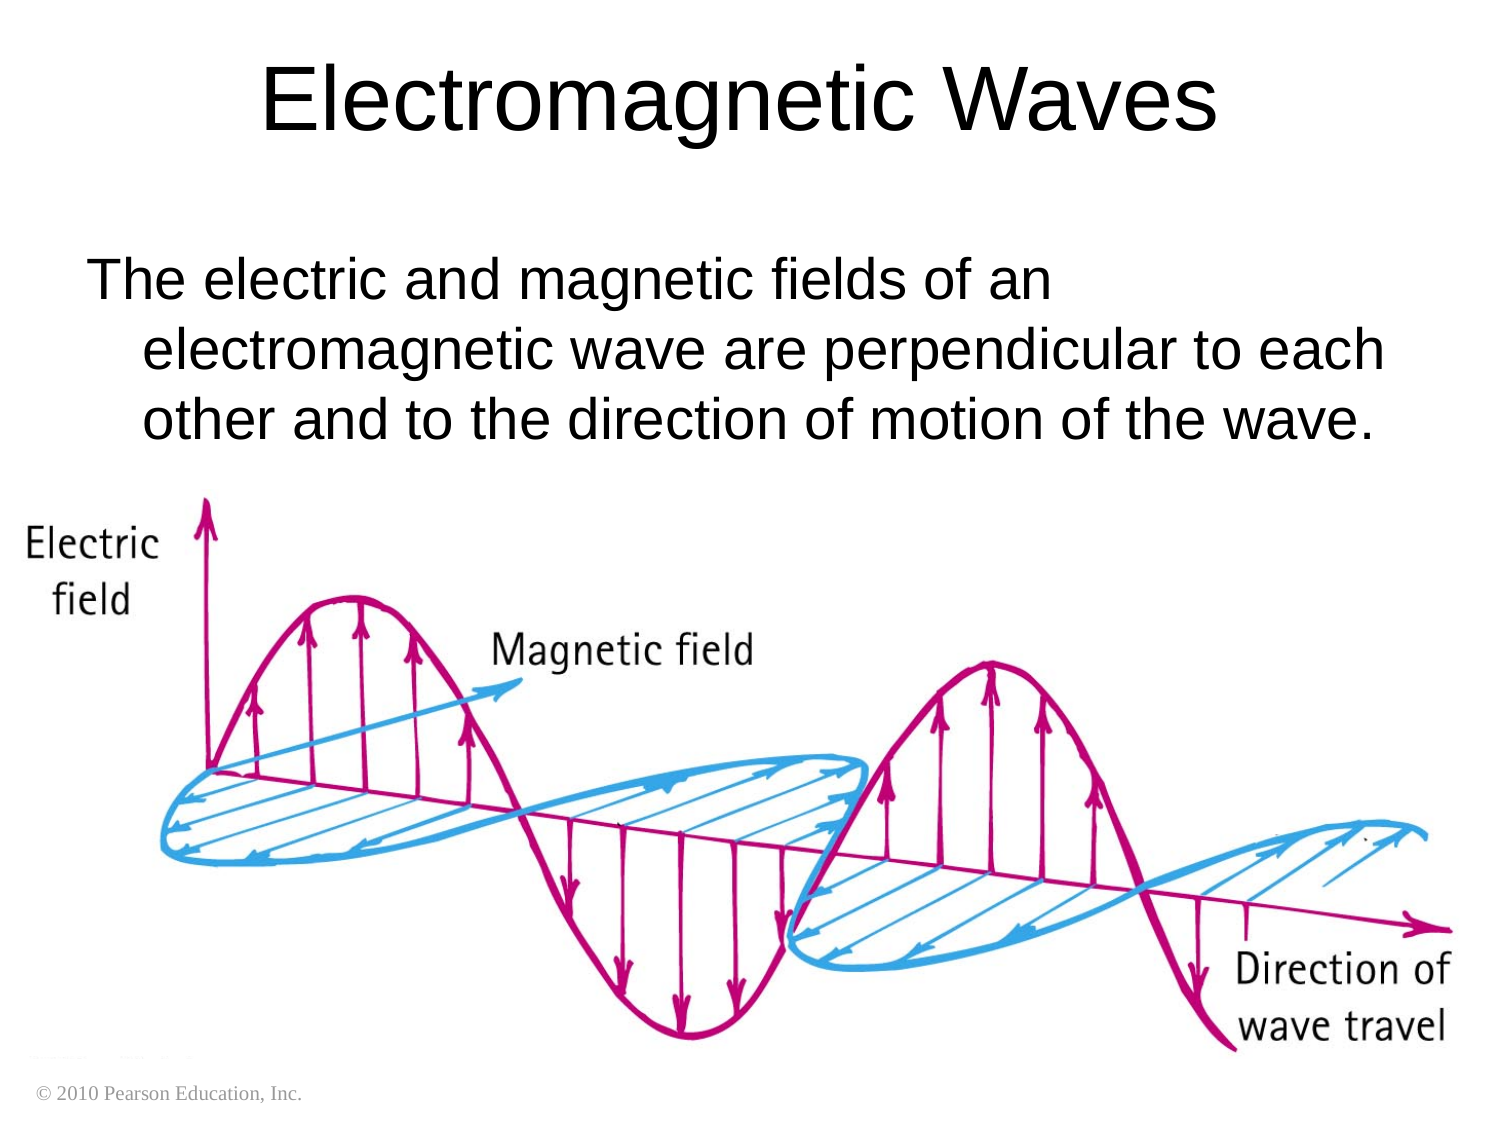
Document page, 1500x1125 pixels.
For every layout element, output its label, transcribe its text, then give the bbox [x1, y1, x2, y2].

title Electromagnetic Waves [65, 34, 1416, 153]
list The electric and magnetic fields of an electromagnetic wave are perpendicular to each other and to the direction of motion of the wave. [71, 233, 1429, 461]
picture [21, 489, 1460, 1059]
